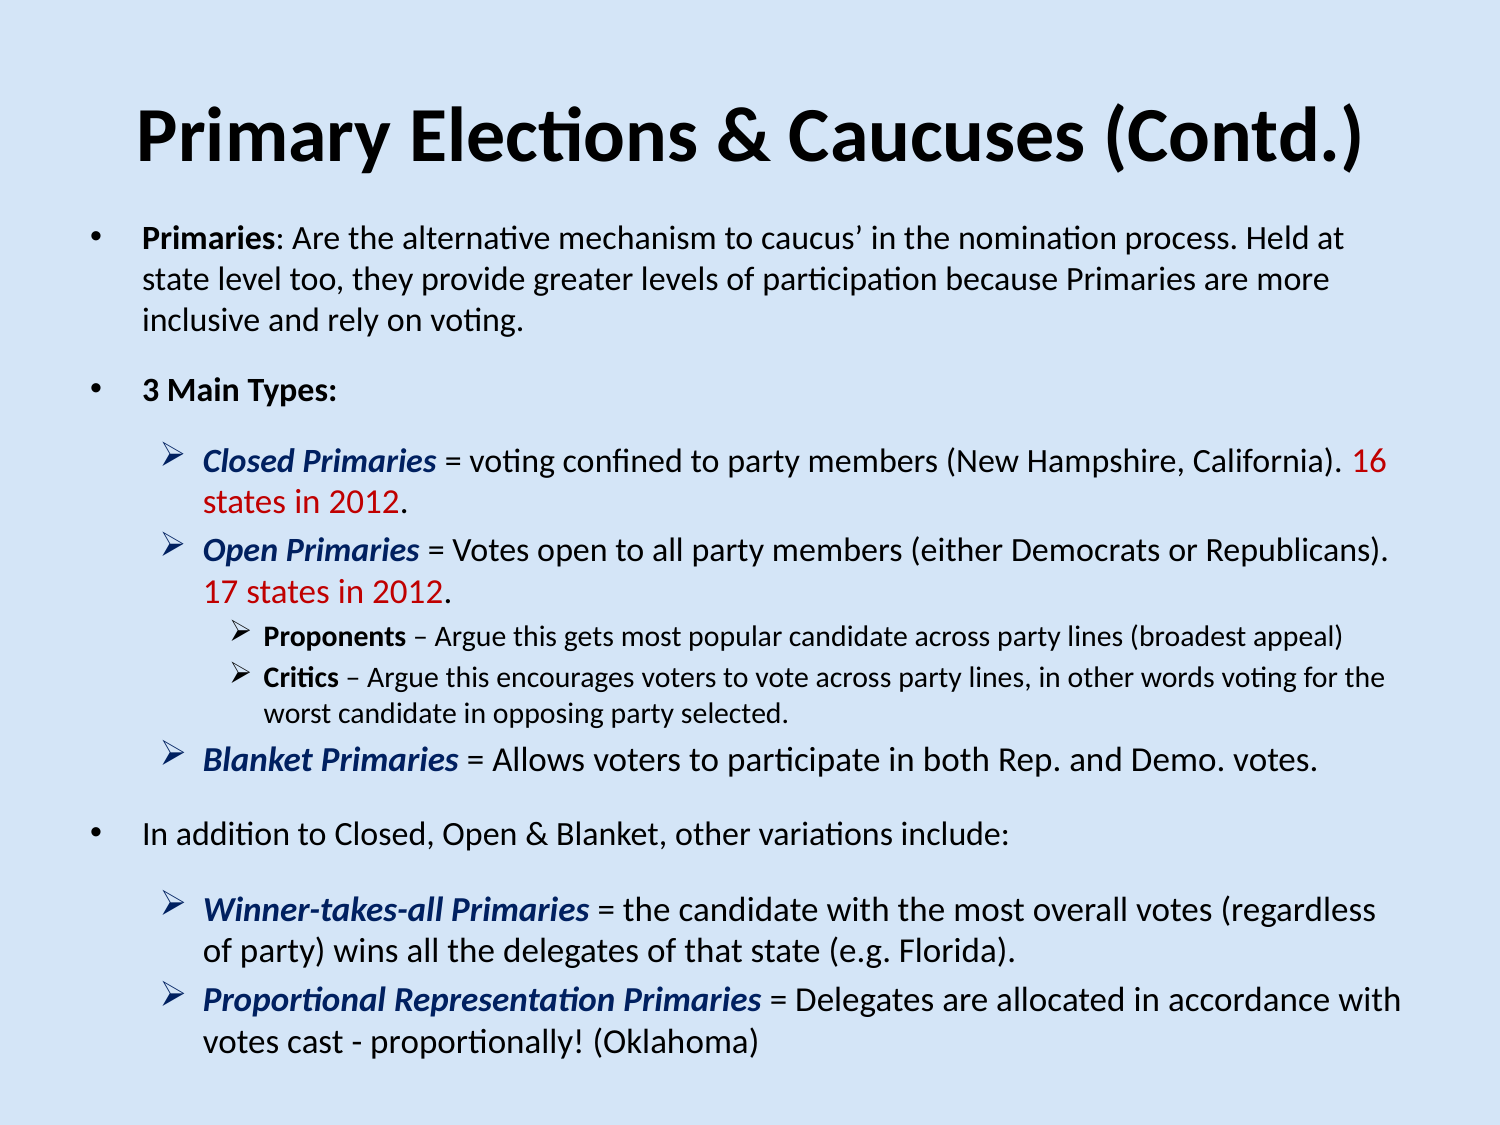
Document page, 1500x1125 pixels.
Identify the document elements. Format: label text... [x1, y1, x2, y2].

title Primary Elections & Caucuses (Contd.) [76, 66, 1427, 194]
list Primaries: Are the alternative mechanism to caucus’ in the nomination process. Held at state level too, they provide greater levels of participation because Primaries are more inclusive and rely on voting. 3 Main Types: Closed Primaries = voting confined to party members (New Hampshire, California). 16 states in 2012. Open Primaries = Votes open to all party members (either Democrats or Republicans). 17 states in 2012. Proponents – Argue this gets most popular candidate across party lines (broadest appeal) Critics – Argue this encourages voters to vote across party lines, in other words voting for the worst candidate in opposing party selected. Blanket Primaries = Allows voters to participate in both Rep. and Demo. votes. In addition to Closed, Open & Blanket, other variations include: Winner-takes-all Primaries = the candidate with the most overall votes (regardless of party) wins all the delegates of that state (e.g. Florida). Proportional Representation Primaries = Delegates are allocated in accordance with votes cast - proportionally! (Oklahoma) [75, 208, 1425, 1071]
